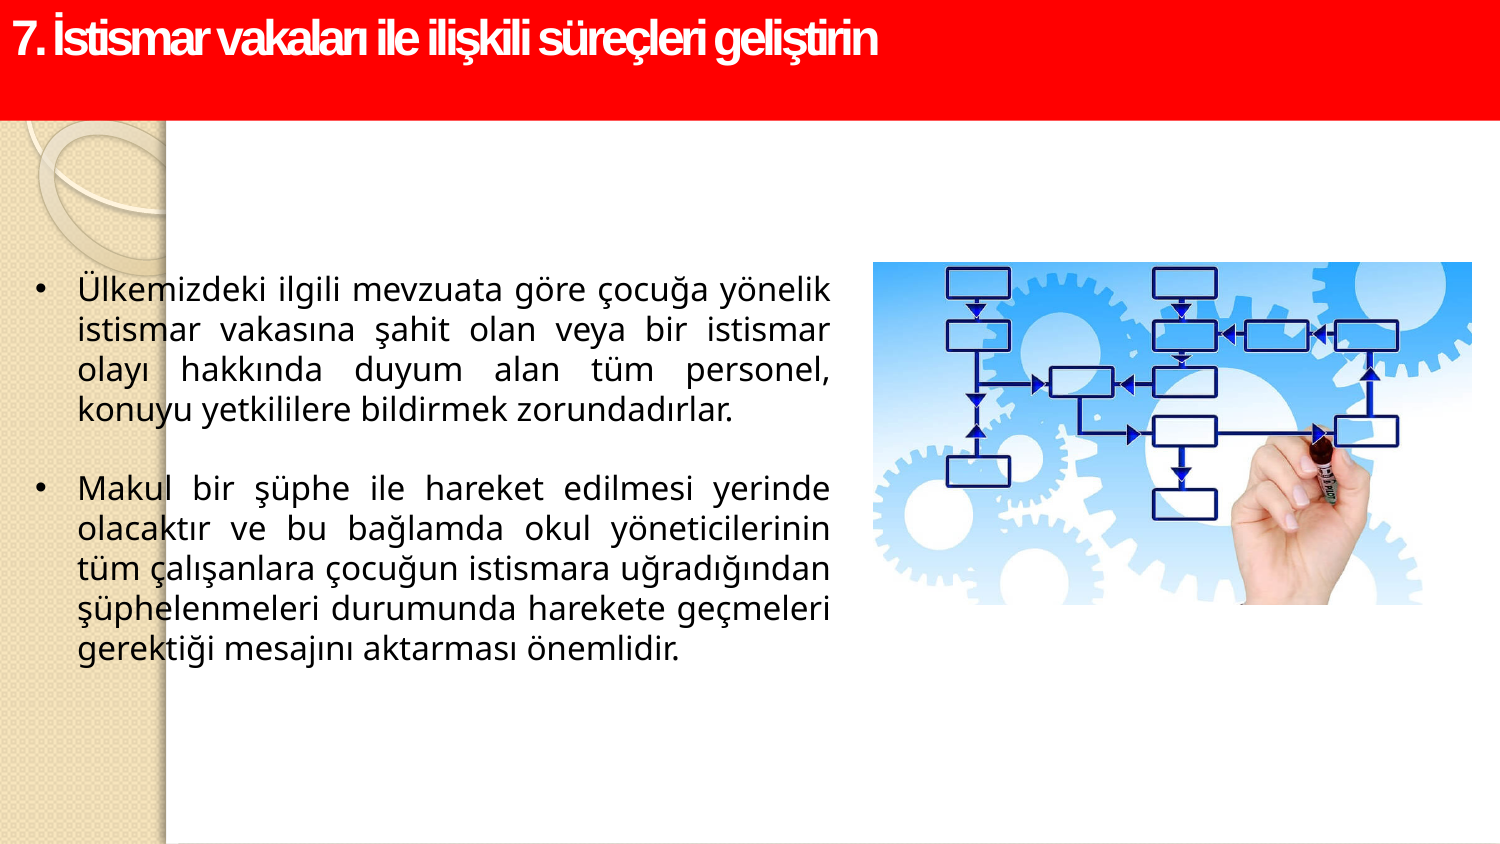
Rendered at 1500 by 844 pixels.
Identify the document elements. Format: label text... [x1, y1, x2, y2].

picture [873, 262, 1472, 605]
list 7. İstismar vakaları ile ilişkili süreçleri geliştirin [0, 0, 1500, 121]
text_box Ülkemizdeki ilgili mevzuata göre çocuğa yönelik istismar vakasına şahit olan veya bir istismar olayı hakkında duyum alan tüm personel, konuyu yetkililere bildirmek zorundadırlar. Makul bir şüphe ile hareket edilmesi yerinde olacaktır ve bu bağlamda okul yöneticilerinin tüm çalışanlara çocuğun istismara uğradığından şüphelenmeleri durumunda harekete geçmeleri gerektiği mesajını aktarması önemlidir. [23, 262, 844, 733]
